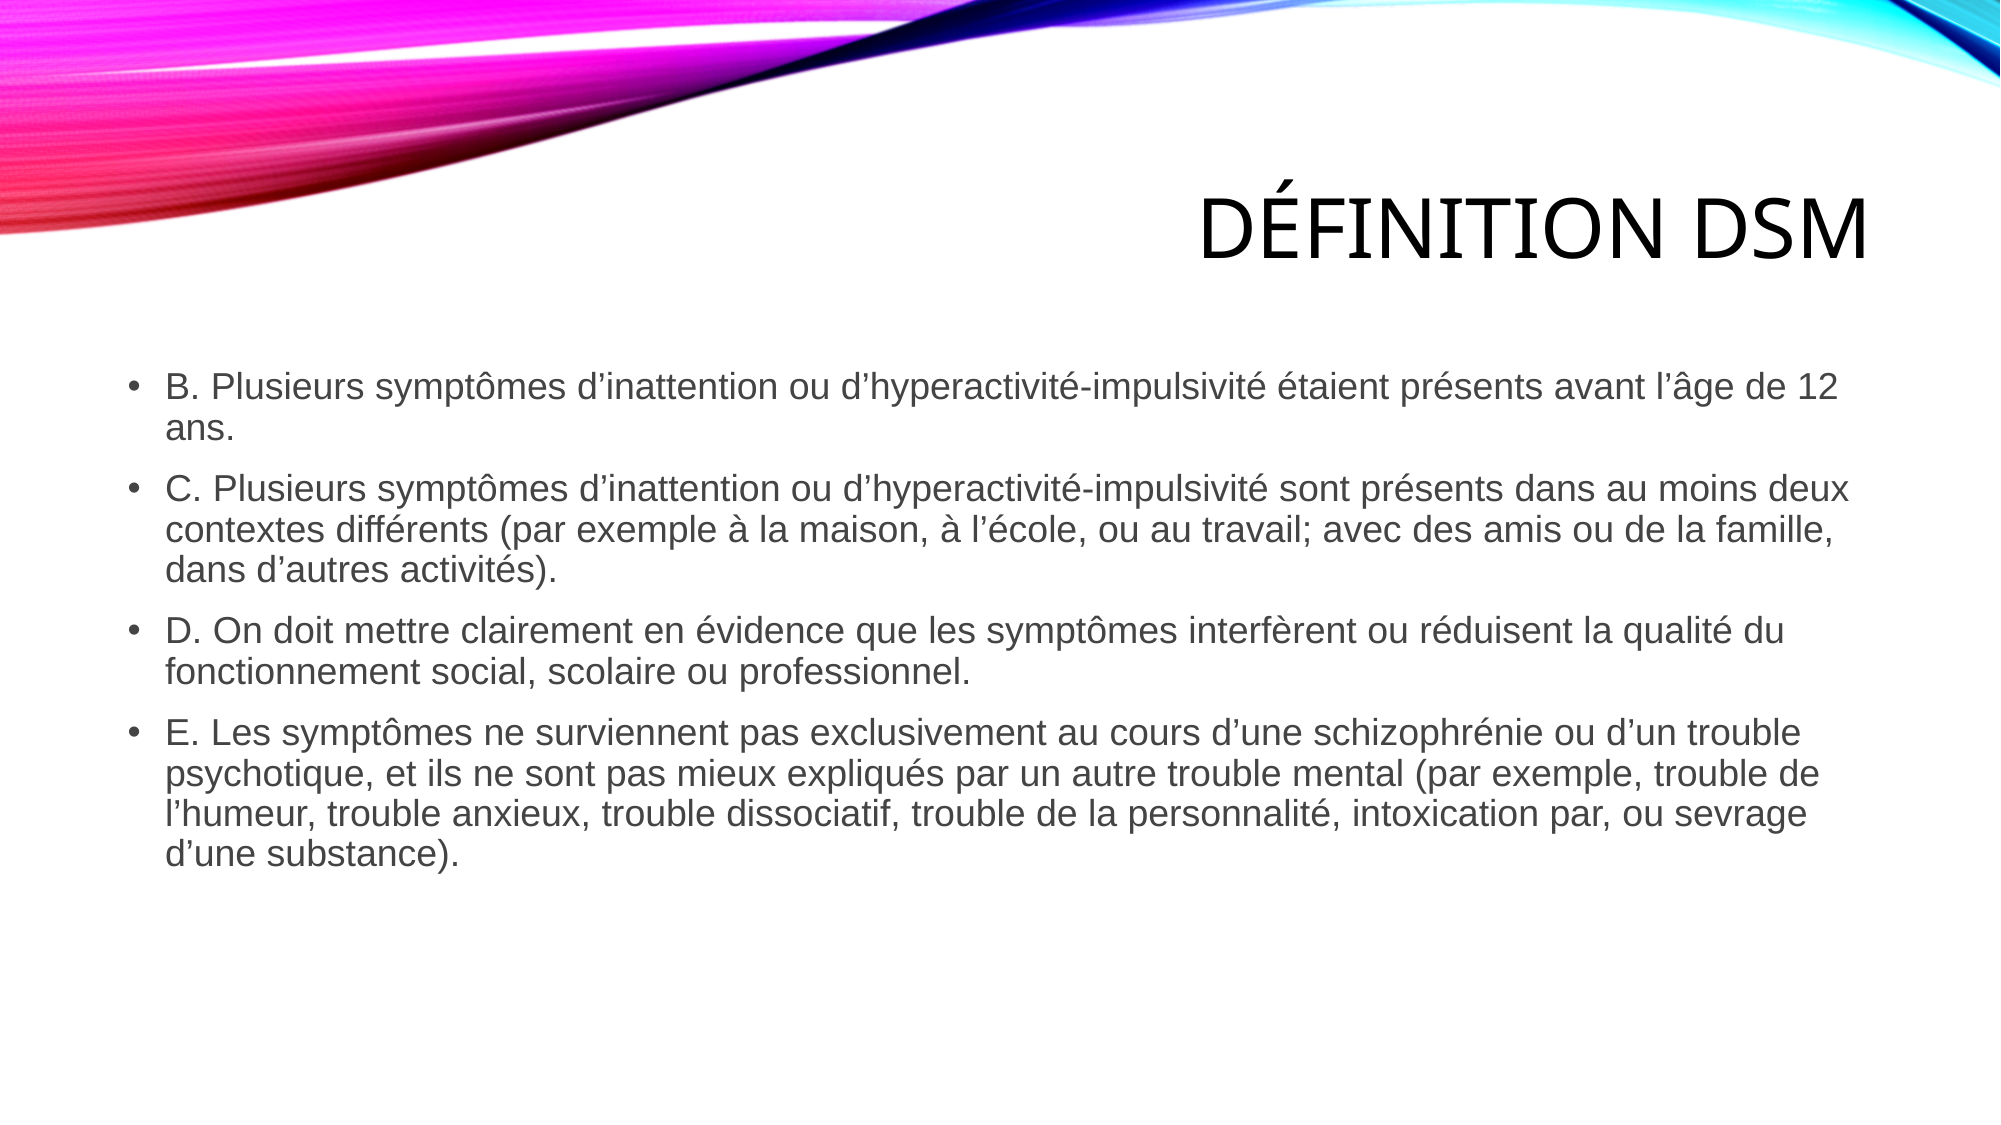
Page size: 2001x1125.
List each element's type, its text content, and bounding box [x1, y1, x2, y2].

picture [1890, 0, 2000, 75]
list B. Plusieurs symptômes d’inattention ou d’hyperactivité-impulsivité étaient présents avant l’âge de 12 ans. C. Plusieurs symptômes d’inattention ou d’hyperactivité-impulsivité sont présents dans au moins deux contextes différents (par exemple à la maison, à l’école, ou au travail; avec des amis ou de la famille, dans d’autres activités). D. On doit mettre clairement en évidence que les symptômes interfèrent ou réduisent la qualité du fonctionnement social, scolaire ou professionnel. E. Les symptômes ne surviennent pas exclusivement au cours d’une schizophrénie ou d’un trouble psychotique, et ils ne sont pas mieux expliqués par un autre trouble mental (par exemple, trouble de l’humeur, trouble anxieux, trouble dissociatif, trouble de la personnalité, intoxication par, ou sevrage d’une substance). [112, 360, 1888, 1021]
picture [0, 0, 2000, 237]
title Définition dsm [474, 125, 1888, 338]
picture [1910, 0, 2000, 45]
